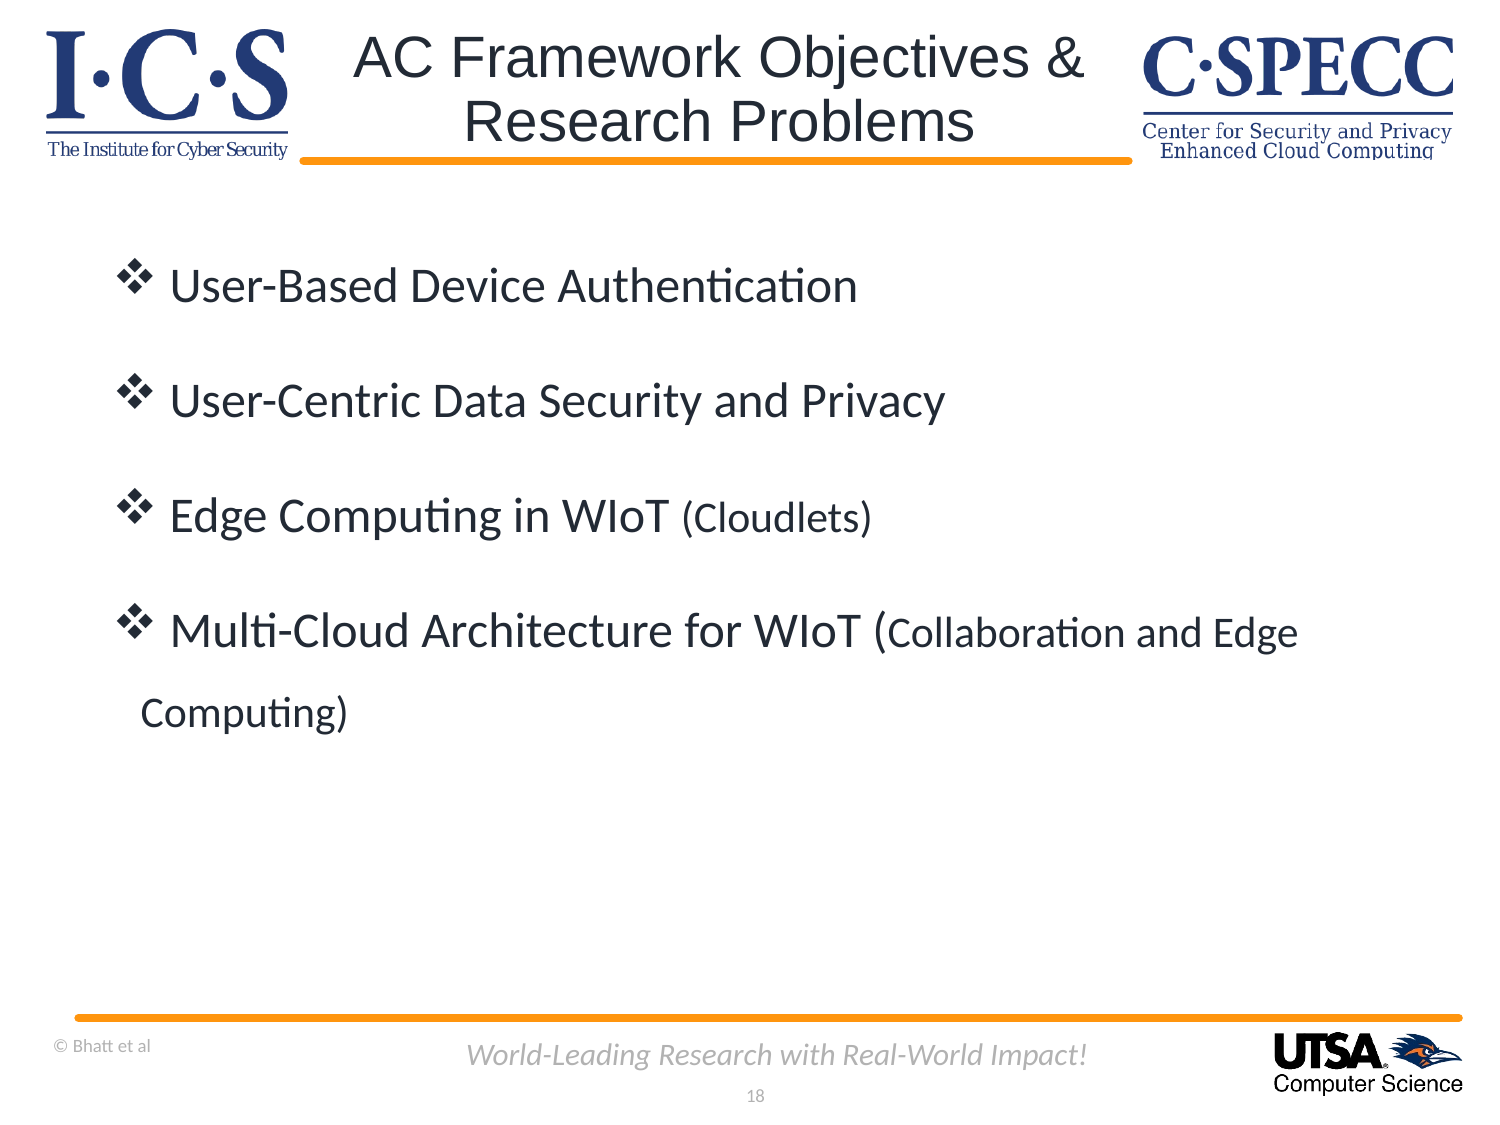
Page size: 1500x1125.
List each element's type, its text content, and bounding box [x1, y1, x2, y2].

title AC Framework Objectives & Research Problems [325, 16, 1114, 165]
picture [1264, 1022, 1473, 1098]
footer World-Leading Research with Real-World Impact! [450, 1023, 1105, 1084]
picture [46, 29, 288, 160]
slide_number 18 [719, 1065, 781, 1125]
slide_number © Bhatt et al [37, 1018, 450, 1073]
picture [1143, 36, 1453, 160]
list User-Based Device Authentication User-Centric Data Security and Privacy Edge Computing in WIoT (Cloudlets) Multi-Cloud Architecture for WIoT (Collaboration and Edge Computing) [97, 214, 1340, 998]
